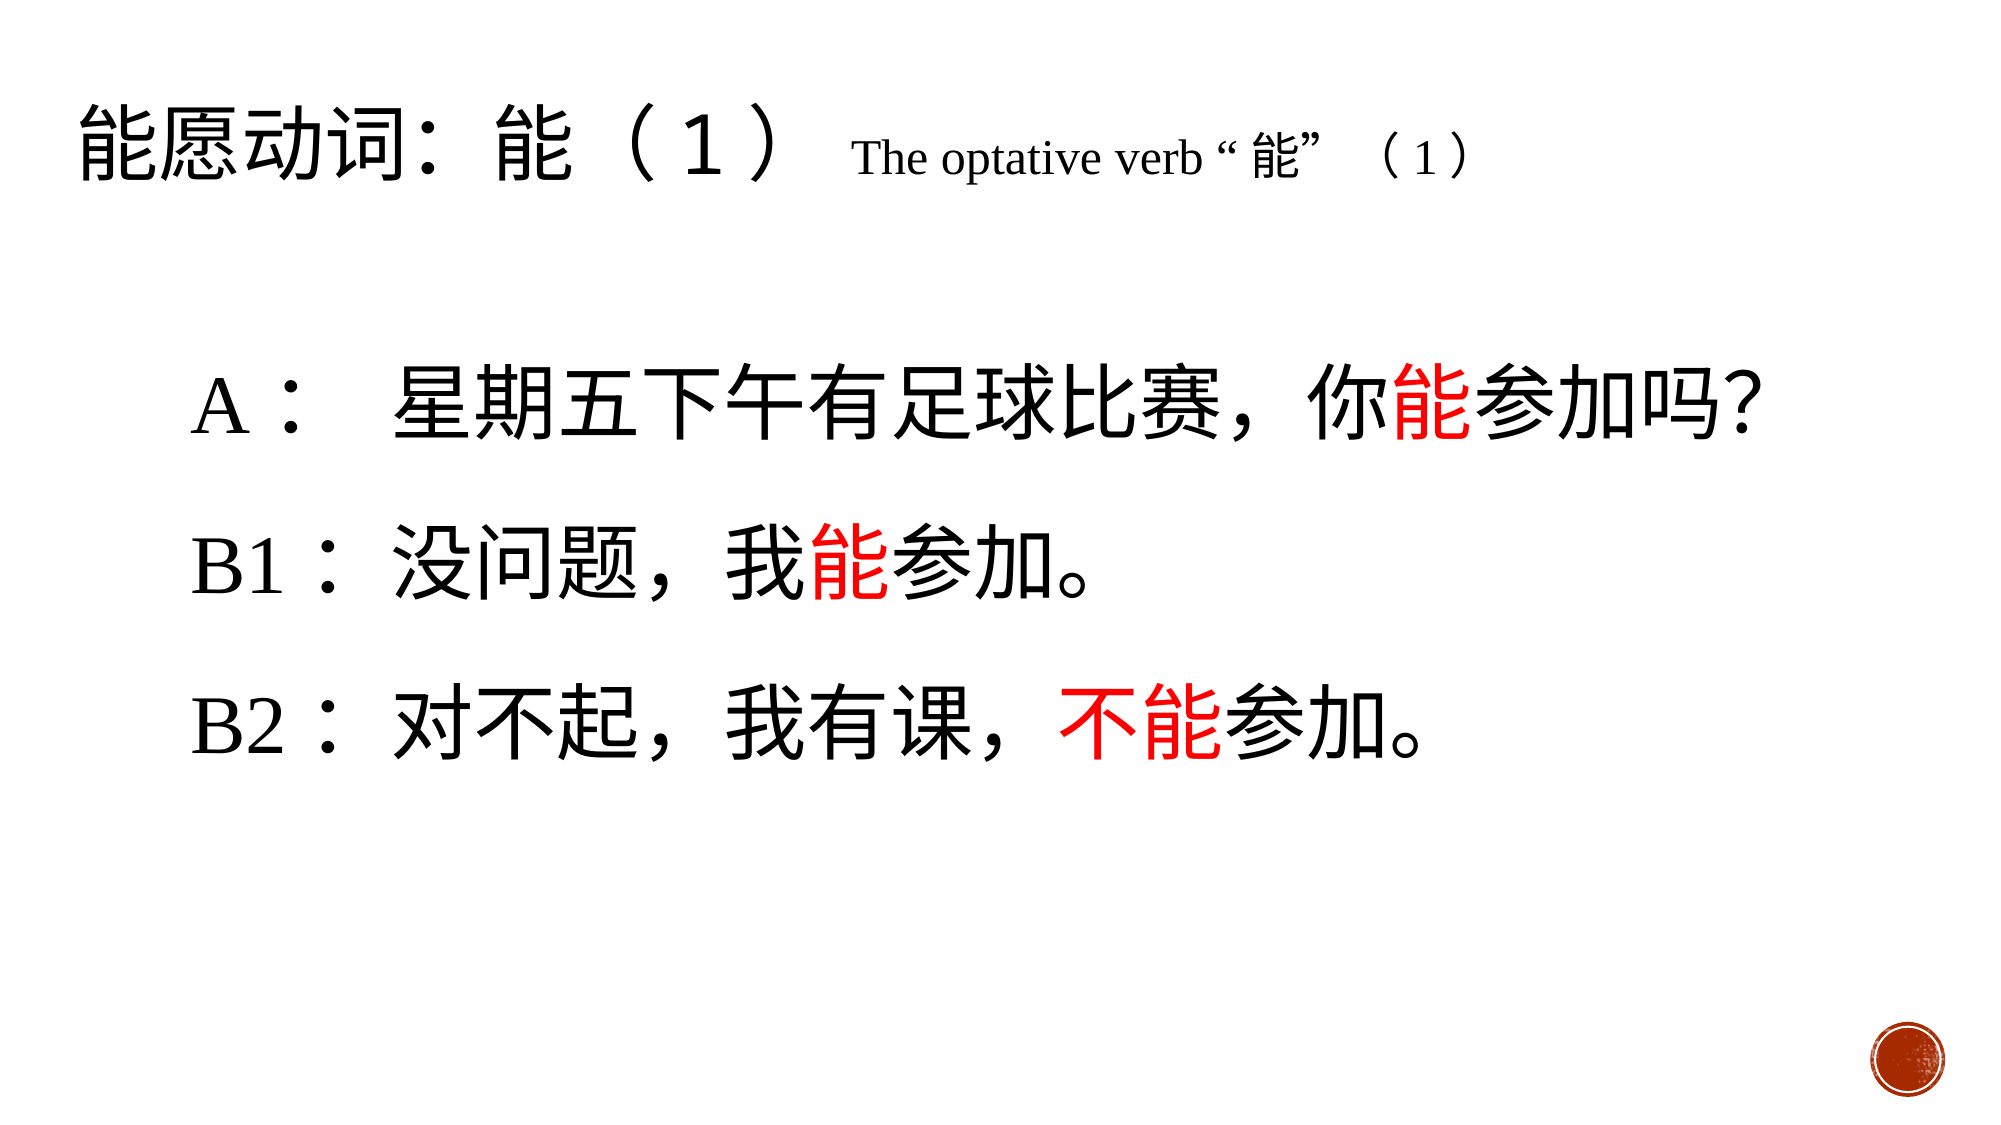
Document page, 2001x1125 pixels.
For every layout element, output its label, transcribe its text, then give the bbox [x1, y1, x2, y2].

text_box A： 星期五下午有足球比赛，你能参加吗？ B1：没问题，我能参加。 B2：对不起，我有课，不能参加。 [175, 283, 1953, 778]
text_box 能愿动词：能（1）The optative verb “能”（1） [60, 54, 2000, 199]
